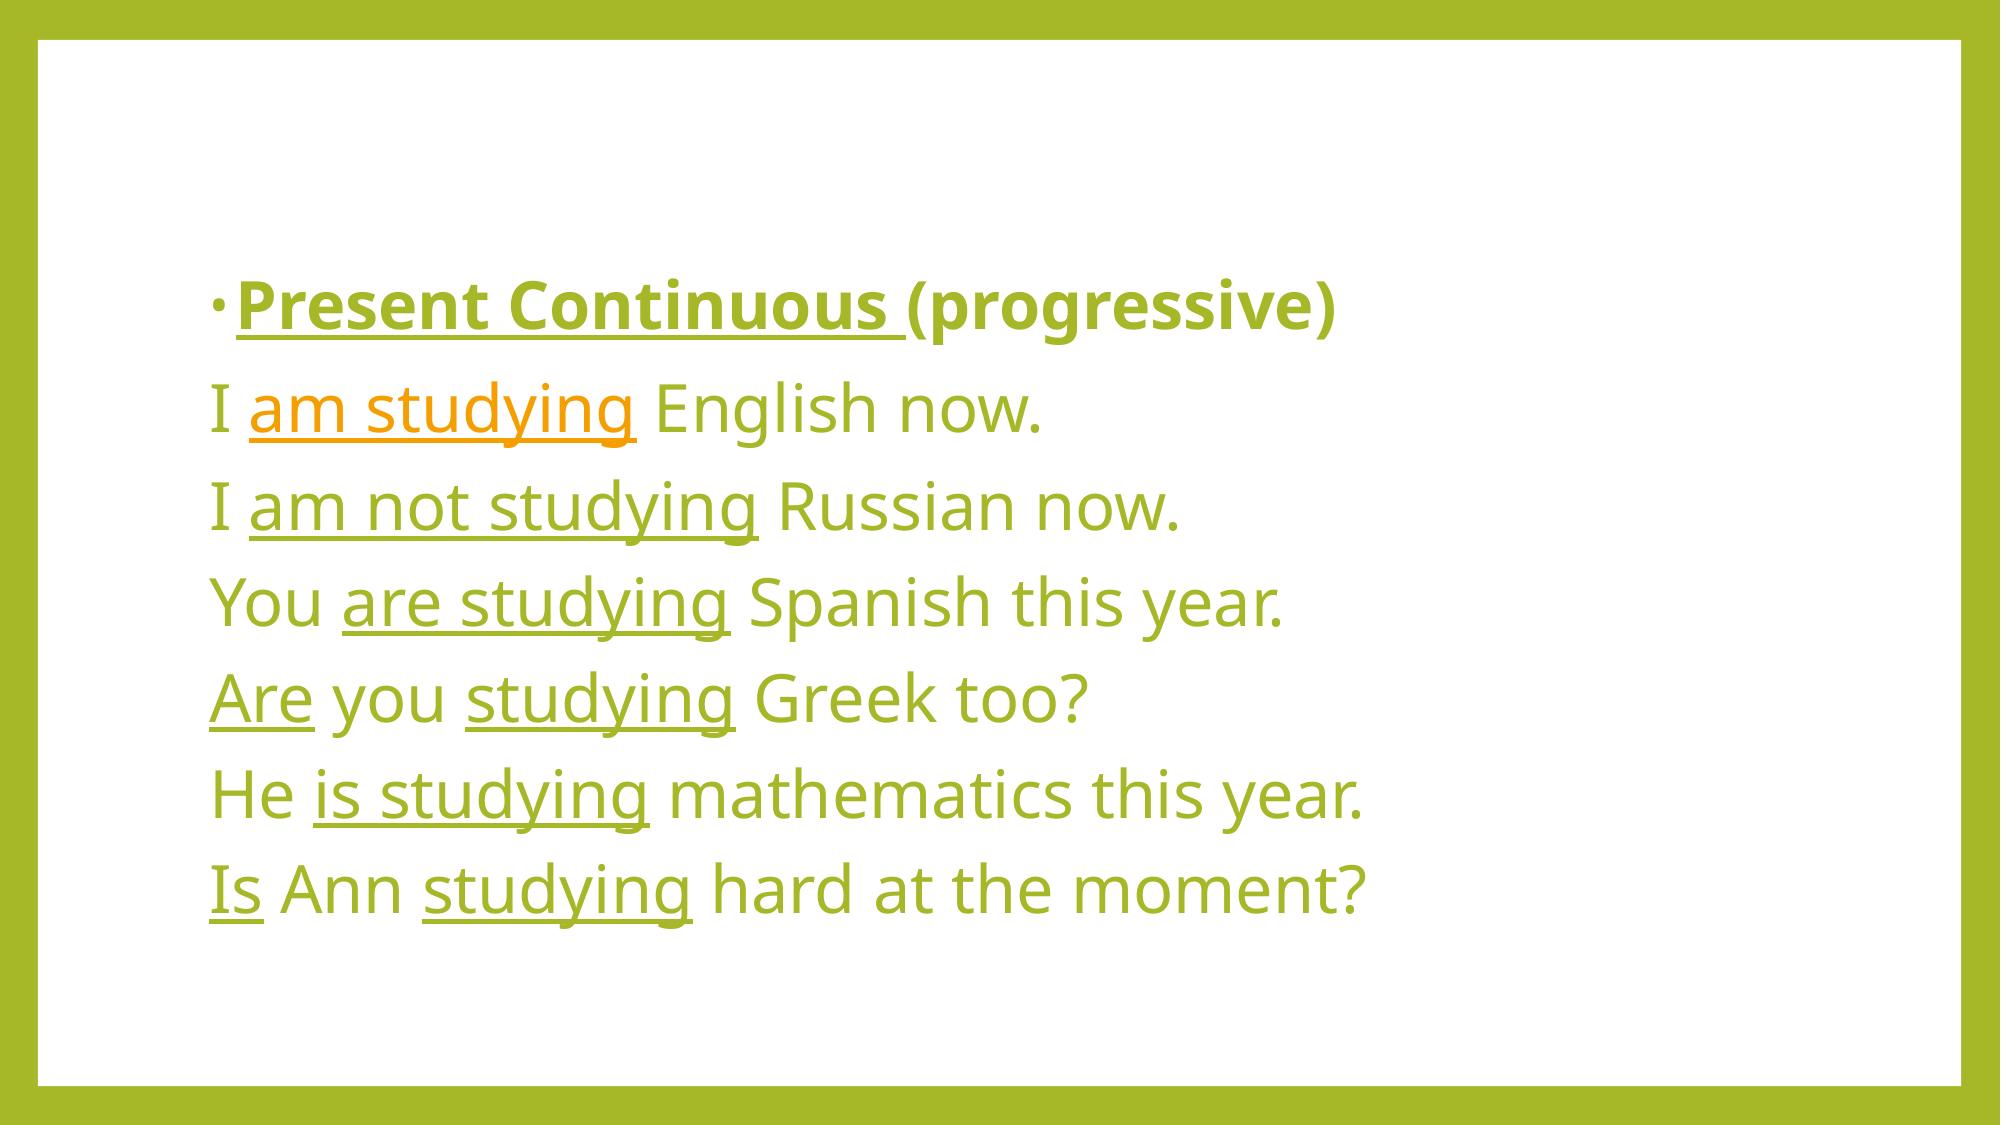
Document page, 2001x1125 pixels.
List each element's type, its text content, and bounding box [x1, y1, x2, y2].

list Present Continuous (progressive) I am studying English now. I am not studying Russian now. You are studying Spanish this year. Are you studying Greek too? He is studying mathematics this year. Is Ann studying hard at the moment? [187, 264, 1808, 1033]
